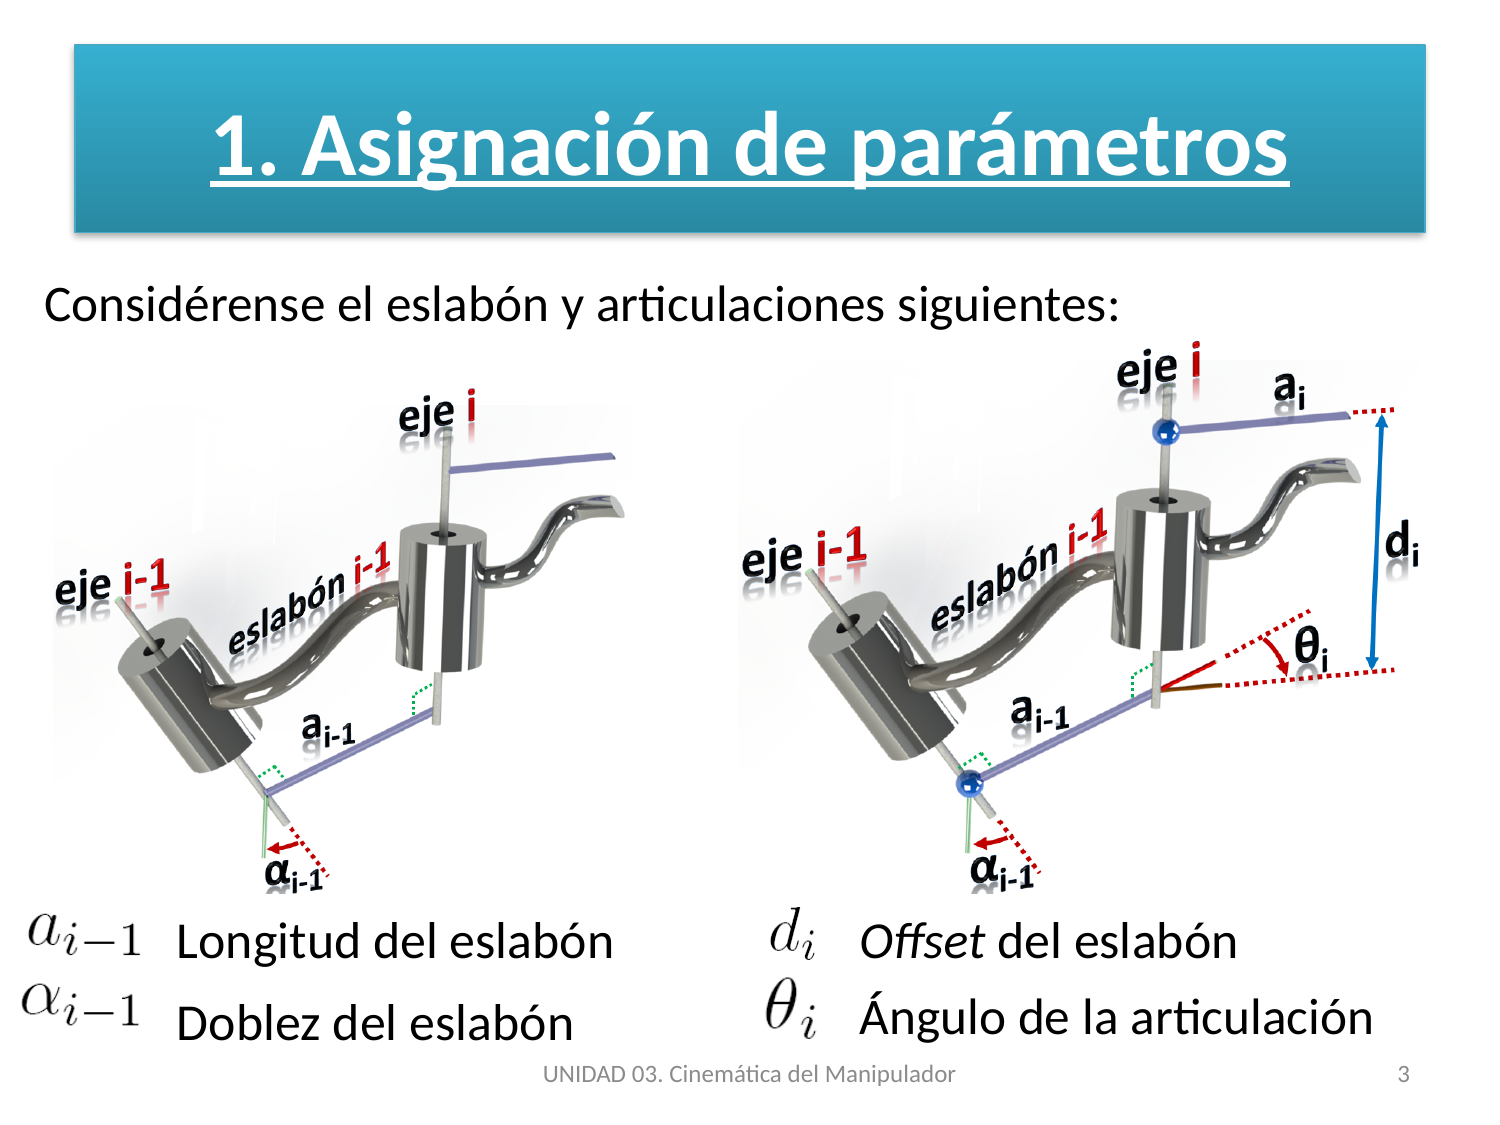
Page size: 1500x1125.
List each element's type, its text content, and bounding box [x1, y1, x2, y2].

text_box Ángulo de la articulación [844, 975, 1471, 1054]
picture [761, 972, 821, 1048]
footer UNIDAD 03. Cinemática del Manipulador [512, 1042, 988, 1103]
picture [17, 904, 142, 964]
picture [765, 901, 822, 965]
text_box Offset del eslabón [844, 902, 1394, 975]
slide_number 3 [1074, 1042, 1425, 1103]
title 1. Asignación de parámetros [74, 44, 1426, 233]
picture [737, 340, 1425, 894]
text_box Longitud del eslabón [161, 898, 756, 976]
picture [17, 975, 148, 1034]
text_box Considérense el eslabón y articulaciones siguientes: [29, 262, 1398, 341]
picture [52, 386, 633, 894]
text_box Doblez del eslabón [161, 981, 756, 1059]
